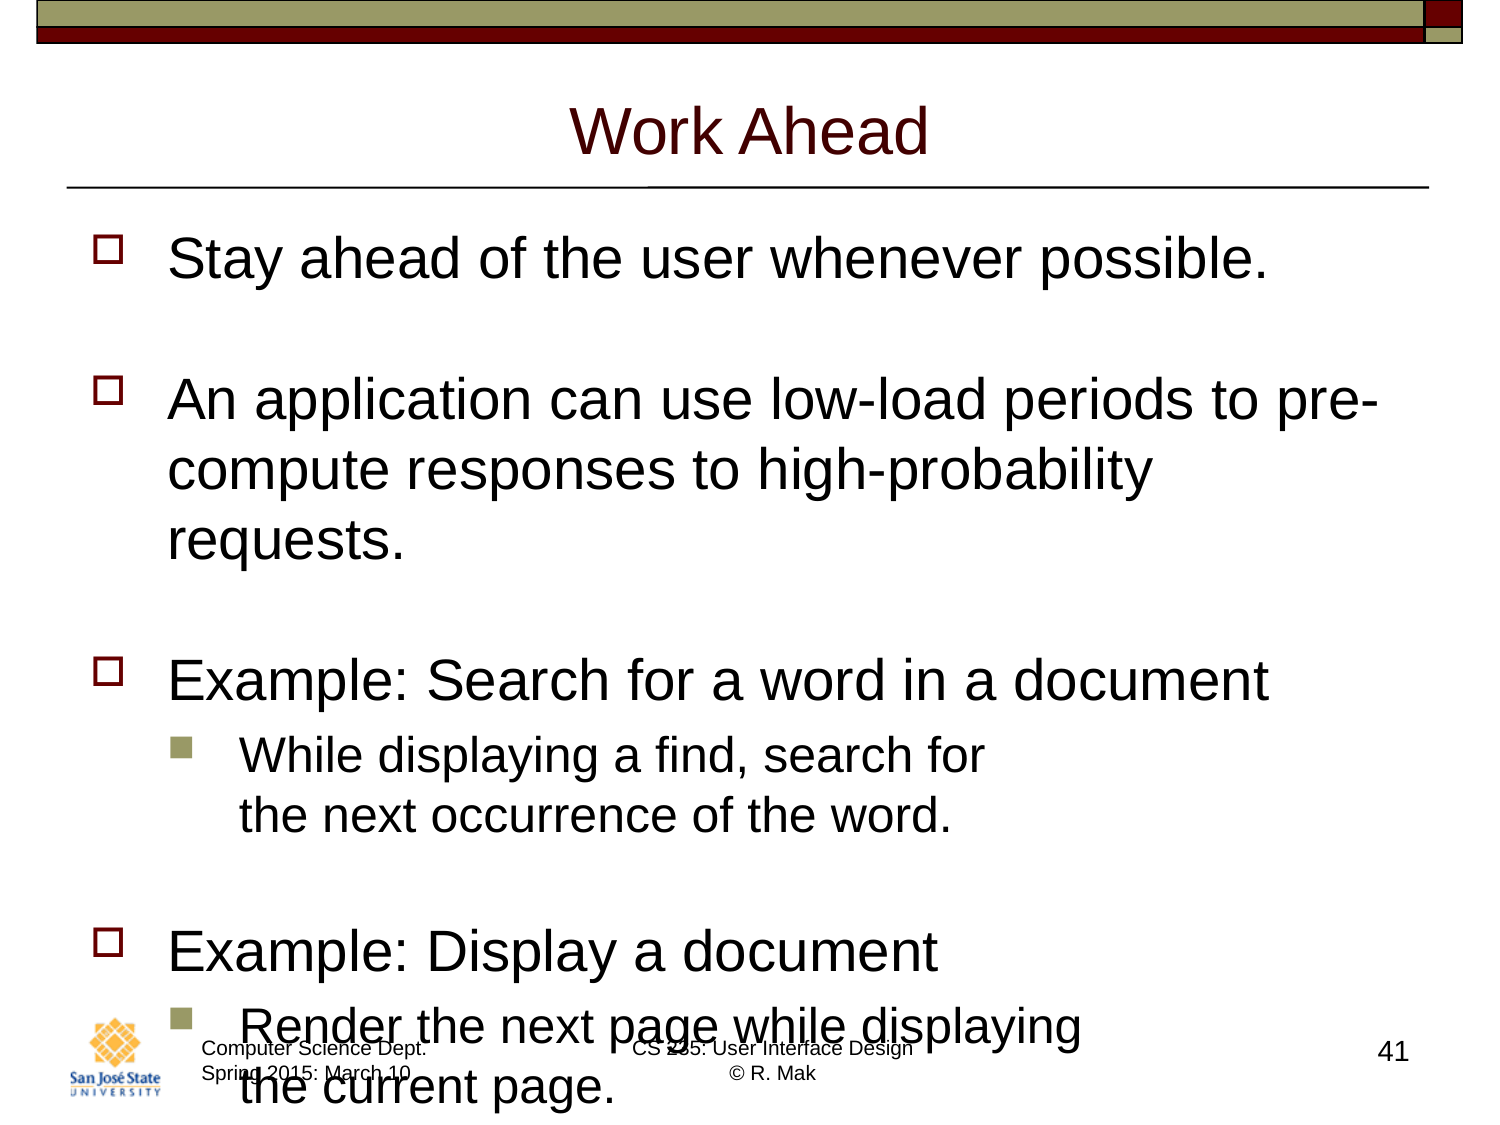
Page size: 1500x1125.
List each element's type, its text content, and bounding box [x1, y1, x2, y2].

picture [60, 1012, 166, 1112]
title Work Ahead [75, 67, 1425, 175]
slide_number 41 [1112, 1025, 1425, 1100]
list Stay ahead of the user whenever possible. An application can use low-load periods to pre-compute responses to high-probability requests. Example: Search for a word in a document While displaying a find, search for the next occurrence of the word. Example: Display a document Render the next page while displaying the current page. [75, 212, 1425, 1006]
